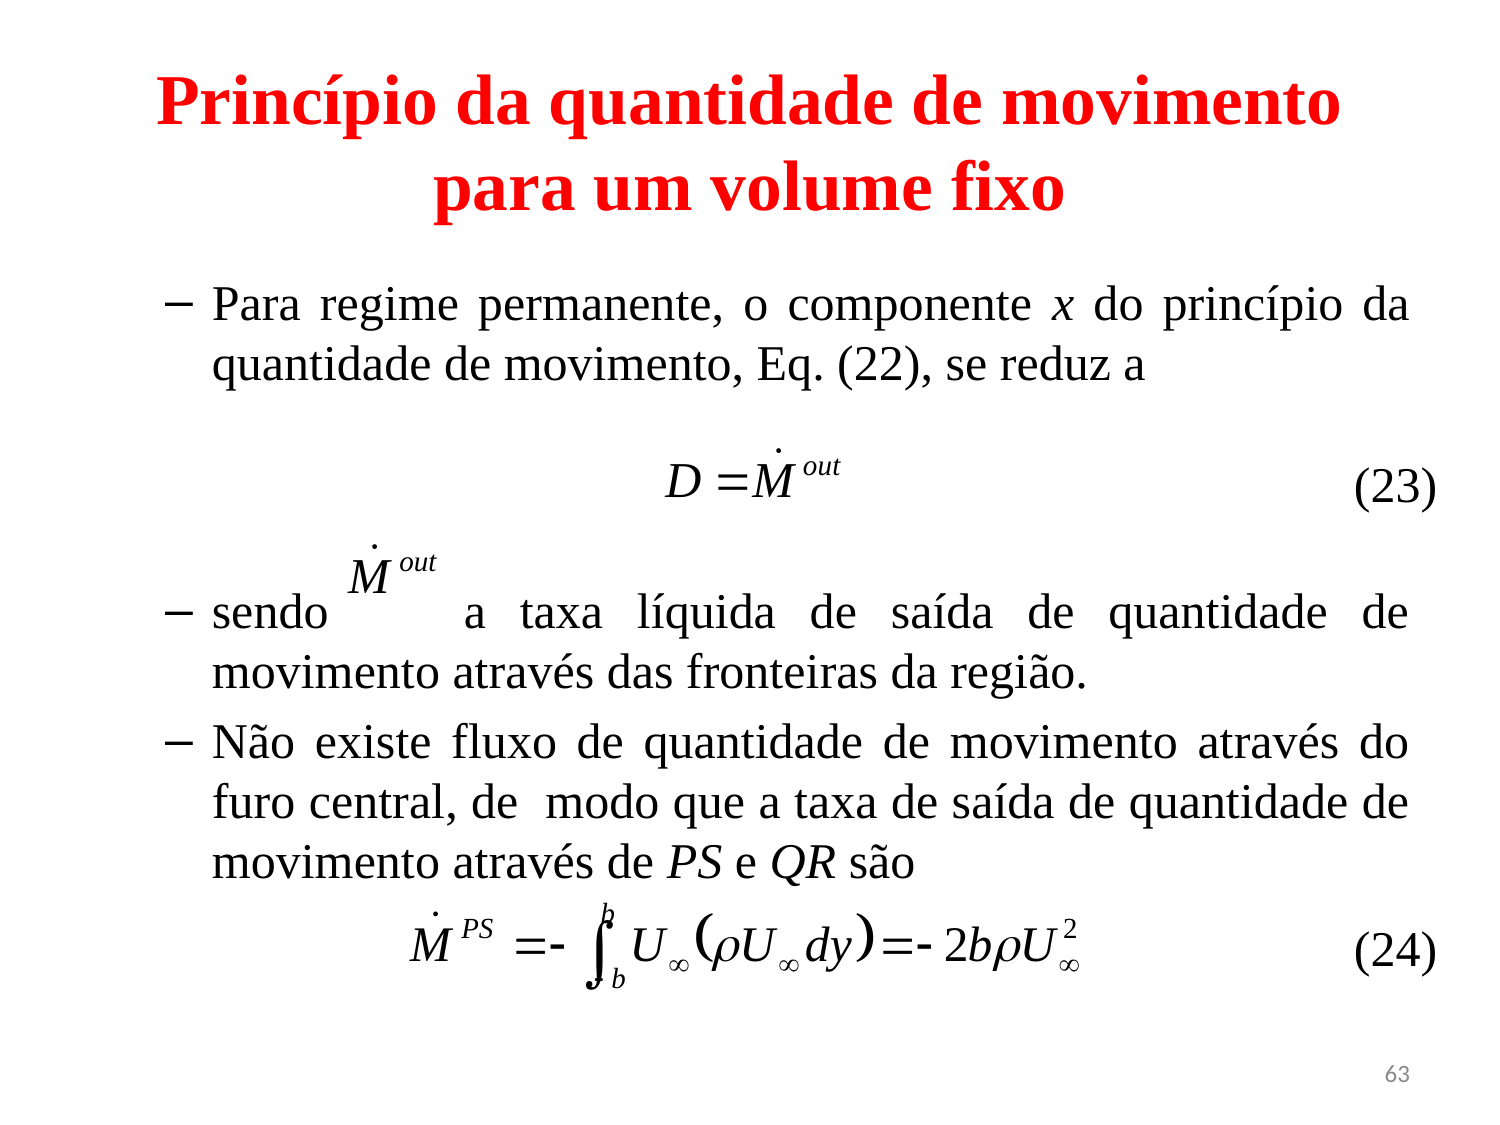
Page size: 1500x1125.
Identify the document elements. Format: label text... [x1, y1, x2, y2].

title Princípio da quantidade de movimento para um volume fixo [75, 45, 1425, 233]
slide_number 63 [1074, 1042, 1425, 1103]
text_box (24) [1339, 908, 1453, 984]
list Para regime permanente, o componente x do princípio da quantidade de movimento, Eq. (22), se reduz a sendo a taxa líquida de saída de quantidade de movimento através das fronteiras da região. Não existe fluxo de quantidade de movimento através do furo central, de modo que a taxa de saída de quantidade de movimento através de PS e QR são [75, 262, 1425, 1005]
text_box (23) [1339, 445, 1453, 520]
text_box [401, 890, 1091, 999]
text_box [655, 443, 852, 528]
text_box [339, 538, 449, 624]
